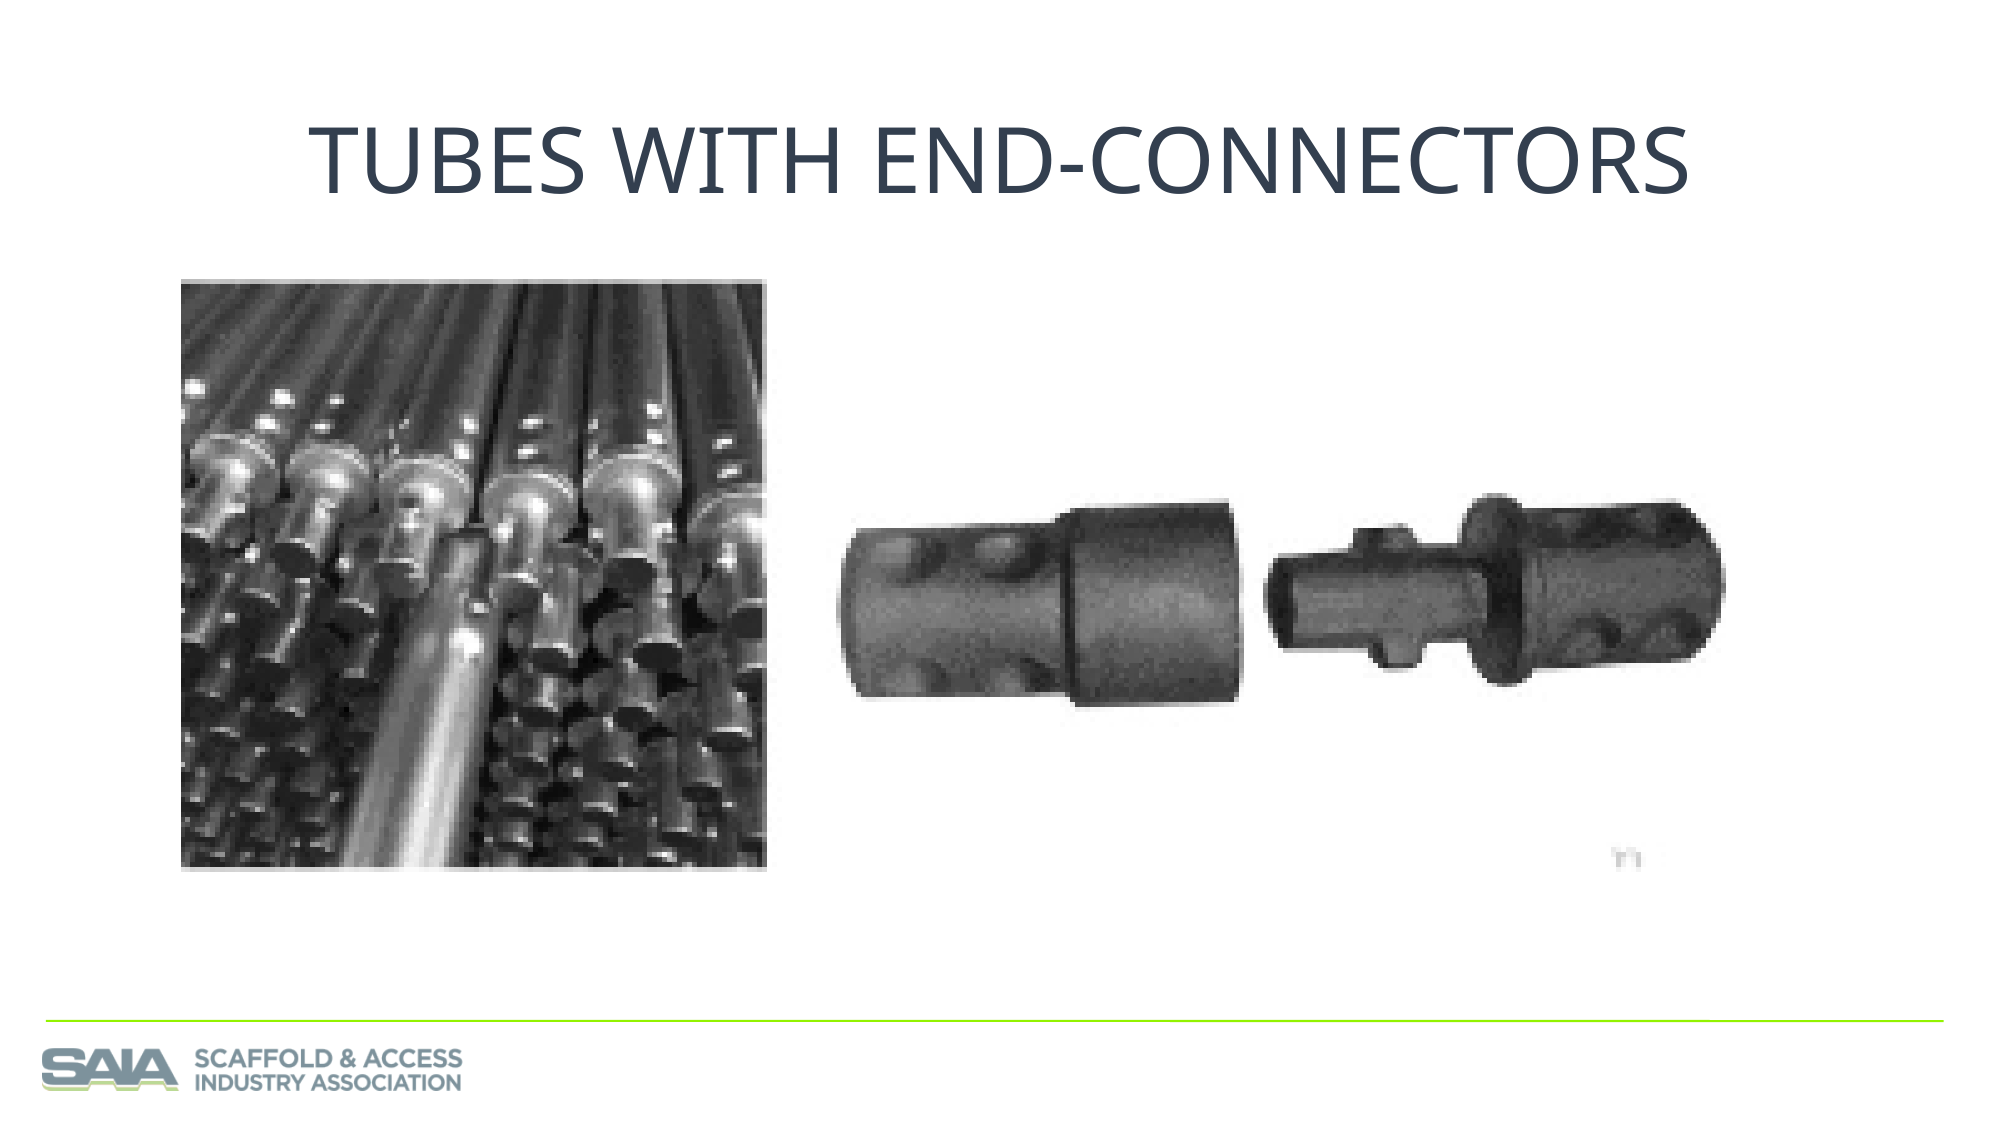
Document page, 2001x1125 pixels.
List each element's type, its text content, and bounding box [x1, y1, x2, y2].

picture [42, 1047, 463, 1091]
picture [180, 270, 1726, 892]
text_box TUBES WITH END-CONNECTORS [294, 94, 1708, 220]
